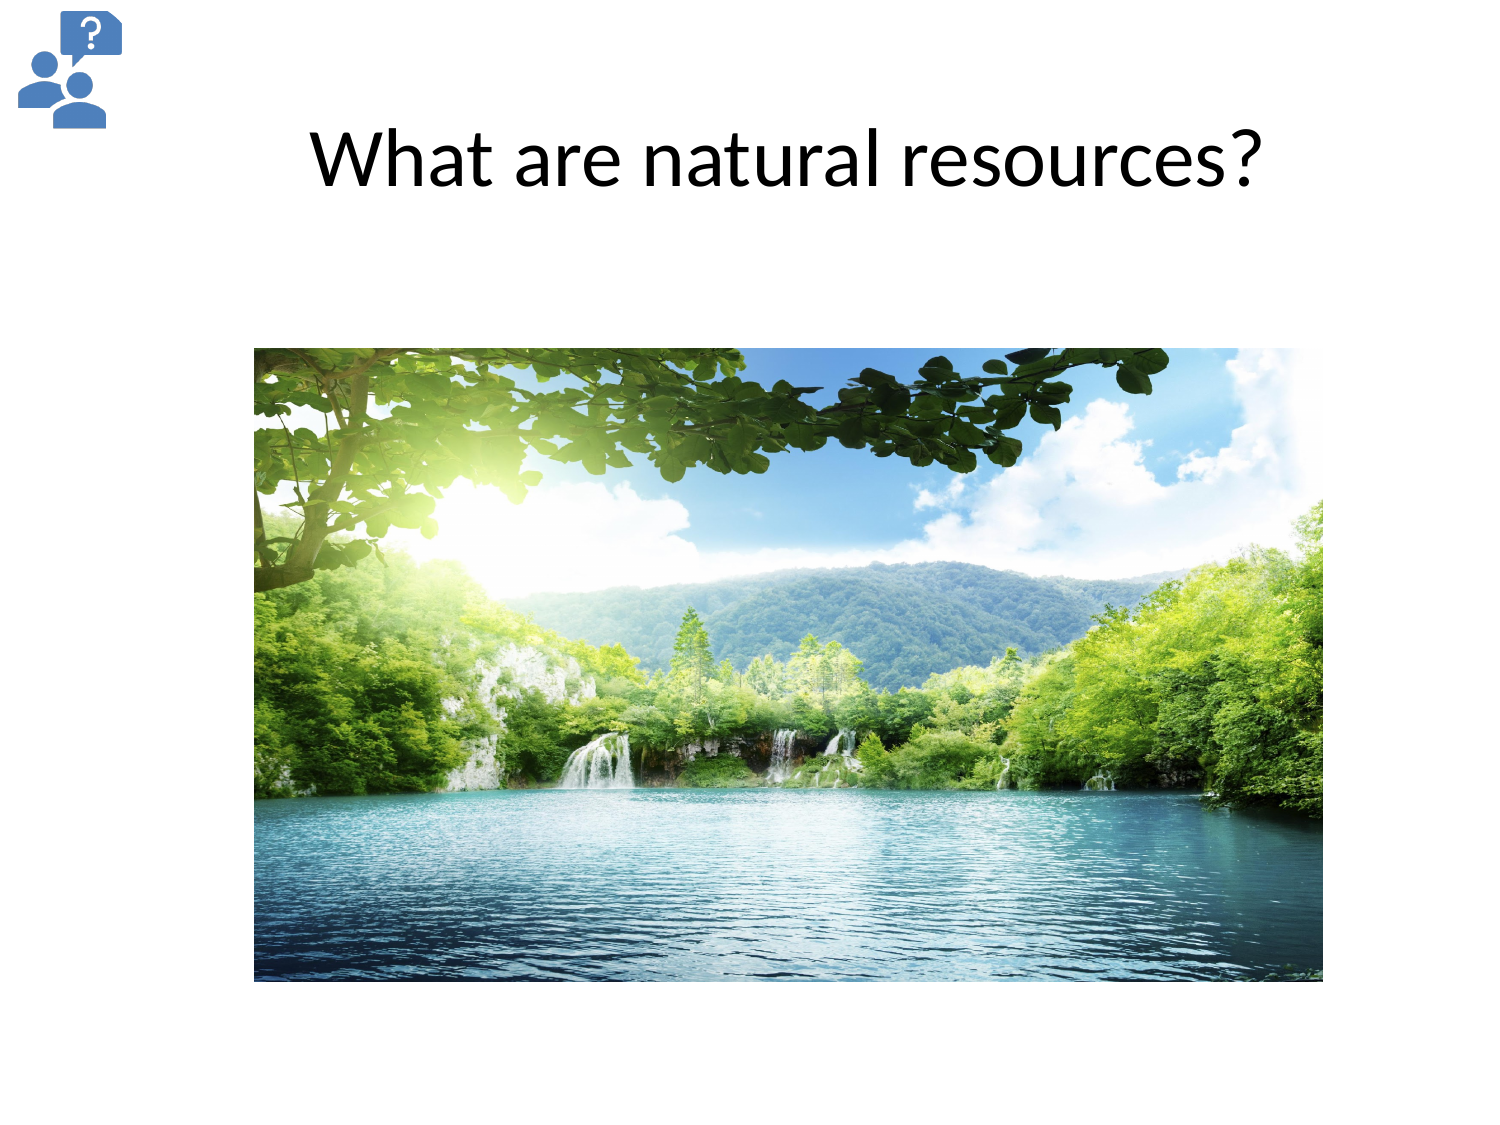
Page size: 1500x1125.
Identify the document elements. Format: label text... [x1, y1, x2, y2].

text_box What are natural resources? [55, 95, 1500, 313]
text_box [0, 0, 140, 140]
picture [254, 348, 1323, 983]
